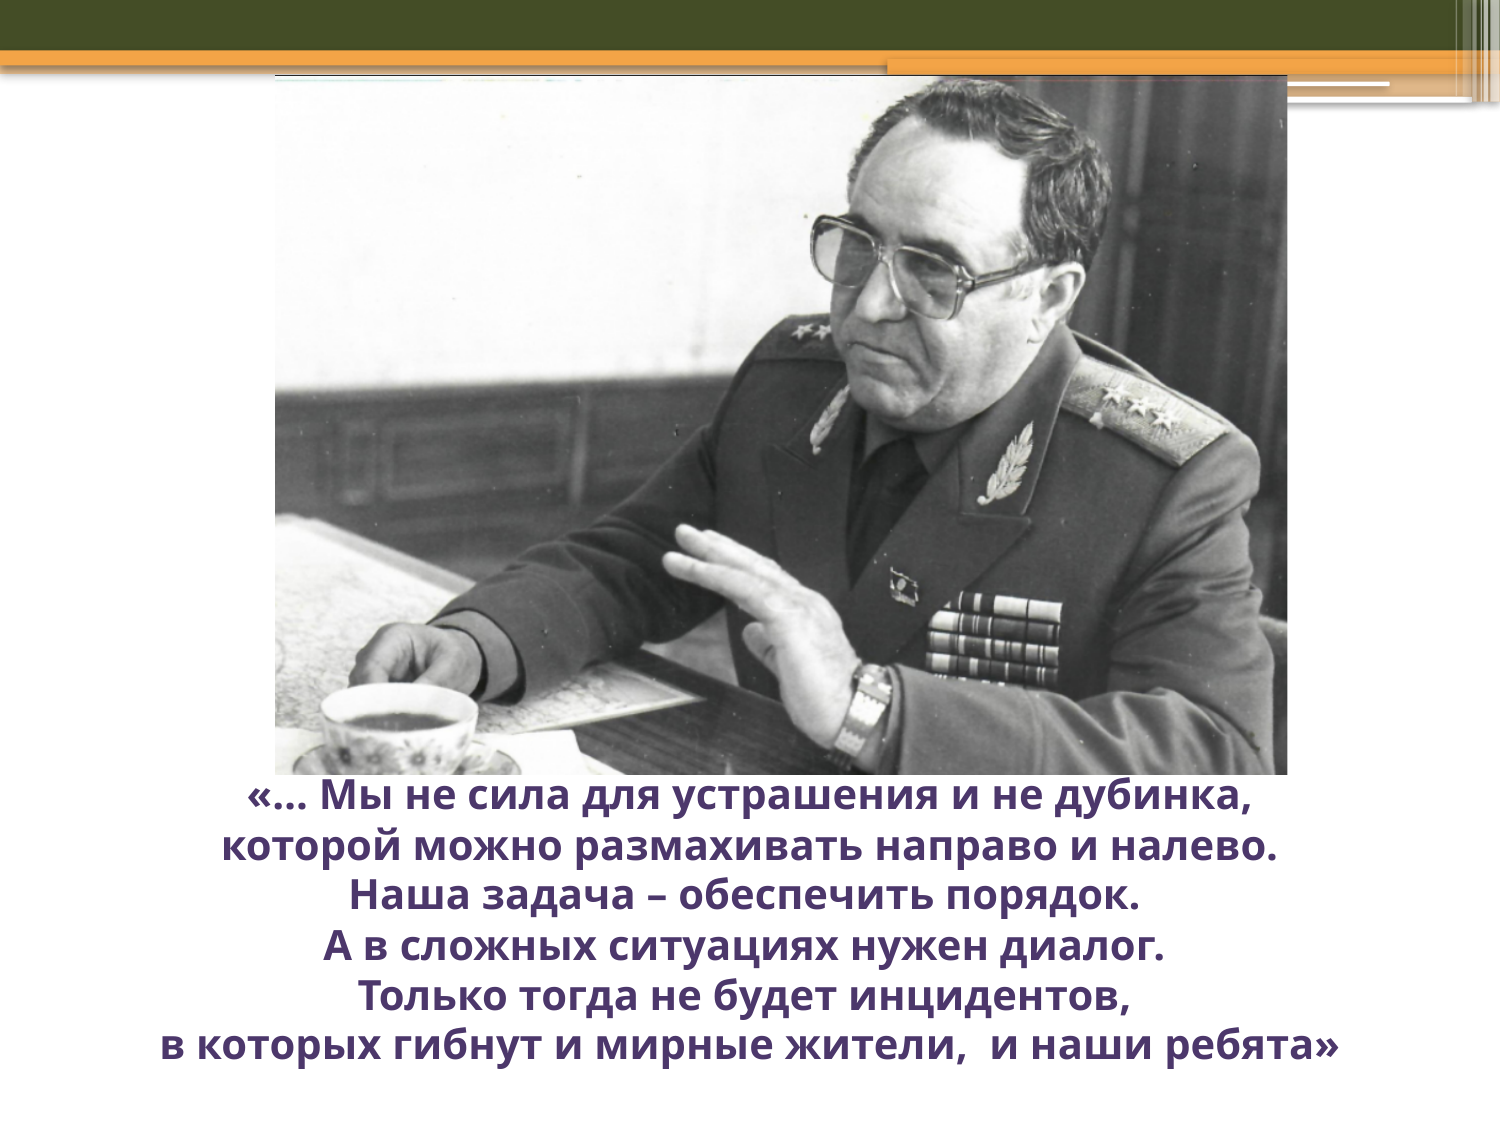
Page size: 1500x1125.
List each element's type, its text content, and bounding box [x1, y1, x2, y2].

picture [274, 74, 1288, 776]
text_box «… Мы не сила для устрашения и не дубинка, которой можно размахивать направо и налево. Наша задача – обеспечить порядок. А в сложных ситуациях нужен диалог. Только тогда не будет инцидентов, в которых гибнут и мирные жители, и наши ребята» [0, 760, 1500, 1125]
